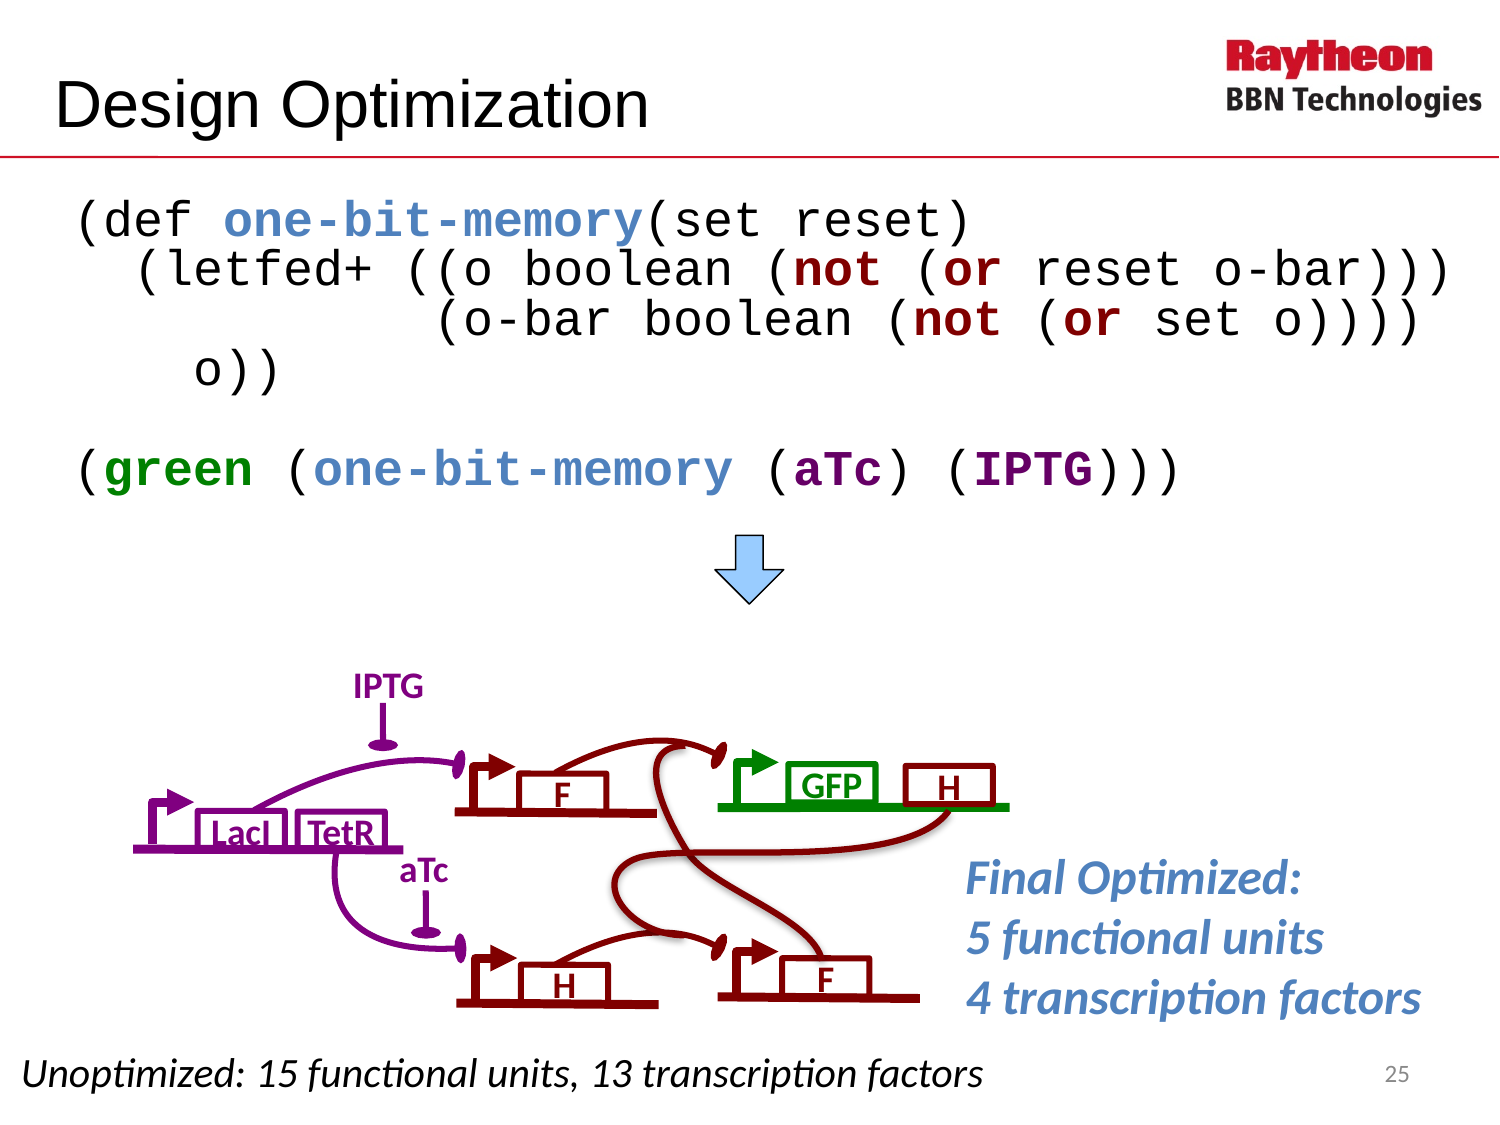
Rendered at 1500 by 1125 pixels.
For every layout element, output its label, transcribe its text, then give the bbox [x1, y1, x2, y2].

text_box [475, 951, 518, 1000]
text_box F [519, 773, 607, 812]
text_box [714, 535, 784, 605]
text_box [654, 743, 751, 849]
text_box [737, 756, 779, 805]
text_box Final Optimized: 5 functional units 4 transcription factors [950, 836, 1462, 1032]
text_box LacI [197, 810, 285, 850]
text_box TetR [297, 811, 385, 850]
text_box H [905, 765, 993, 805]
text_box H [520, 964, 609, 1004]
text_box [686, 743, 725, 765]
text_box [736, 945, 779, 994]
slide_number 25 [1074, 1042, 1425, 1103]
title Design Optimization [39, 44, 1390, 158]
text_box [152, 795, 195, 844]
text_box [612, 809, 951, 938]
text_box [555, 740, 685, 773]
text_box [760, 897, 824, 962]
text_box [555, 934, 725, 965]
text_box (def one-bit-memory(set reset) (letfed+ ((o boolean (not (or reset o-bar))) (o-bar boolean (not (or set o)))) o)) (green (one-bit-memory (aTc) (IPTG))) [59, 182, 1493, 517]
text_box [415, 897, 437, 937]
text_box [473, 760, 516, 809]
text_box [334, 853, 465, 959]
text_box GFP [788, 764, 876, 803]
text_box [372, 713, 394, 750]
text_box IPTG [328, 661, 449, 713]
text_box F [782, 958, 870, 997]
picture [1222, 36, 1484, 121]
text_box [253, 754, 464, 811]
text_box aTc [364, 844, 484, 897]
text_box Unoptimized: 15 functional units, 13 transcription factors [6, 1038, 1134, 1104]
